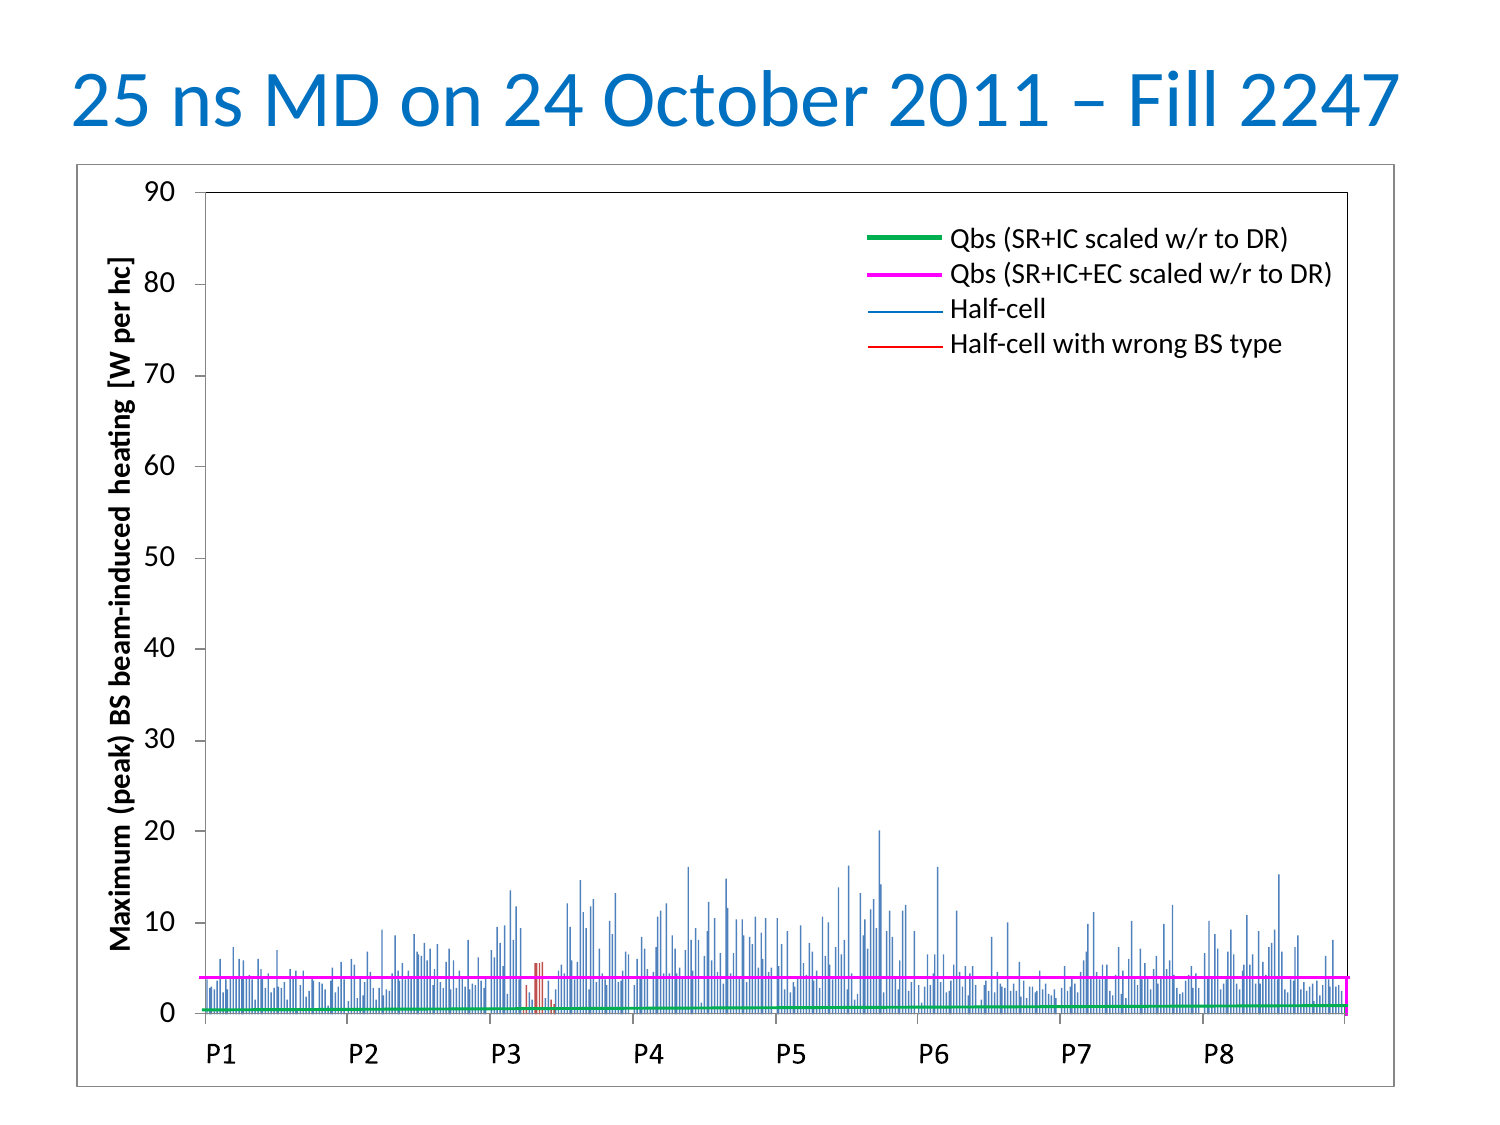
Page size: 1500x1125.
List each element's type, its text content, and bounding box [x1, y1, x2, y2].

picture [74, 162, 1396, 1088]
title 25 ns MD on 24 October 2011 – Fill 2247 [12, 0, 1463, 188]
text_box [866, 212, 1351, 370]
